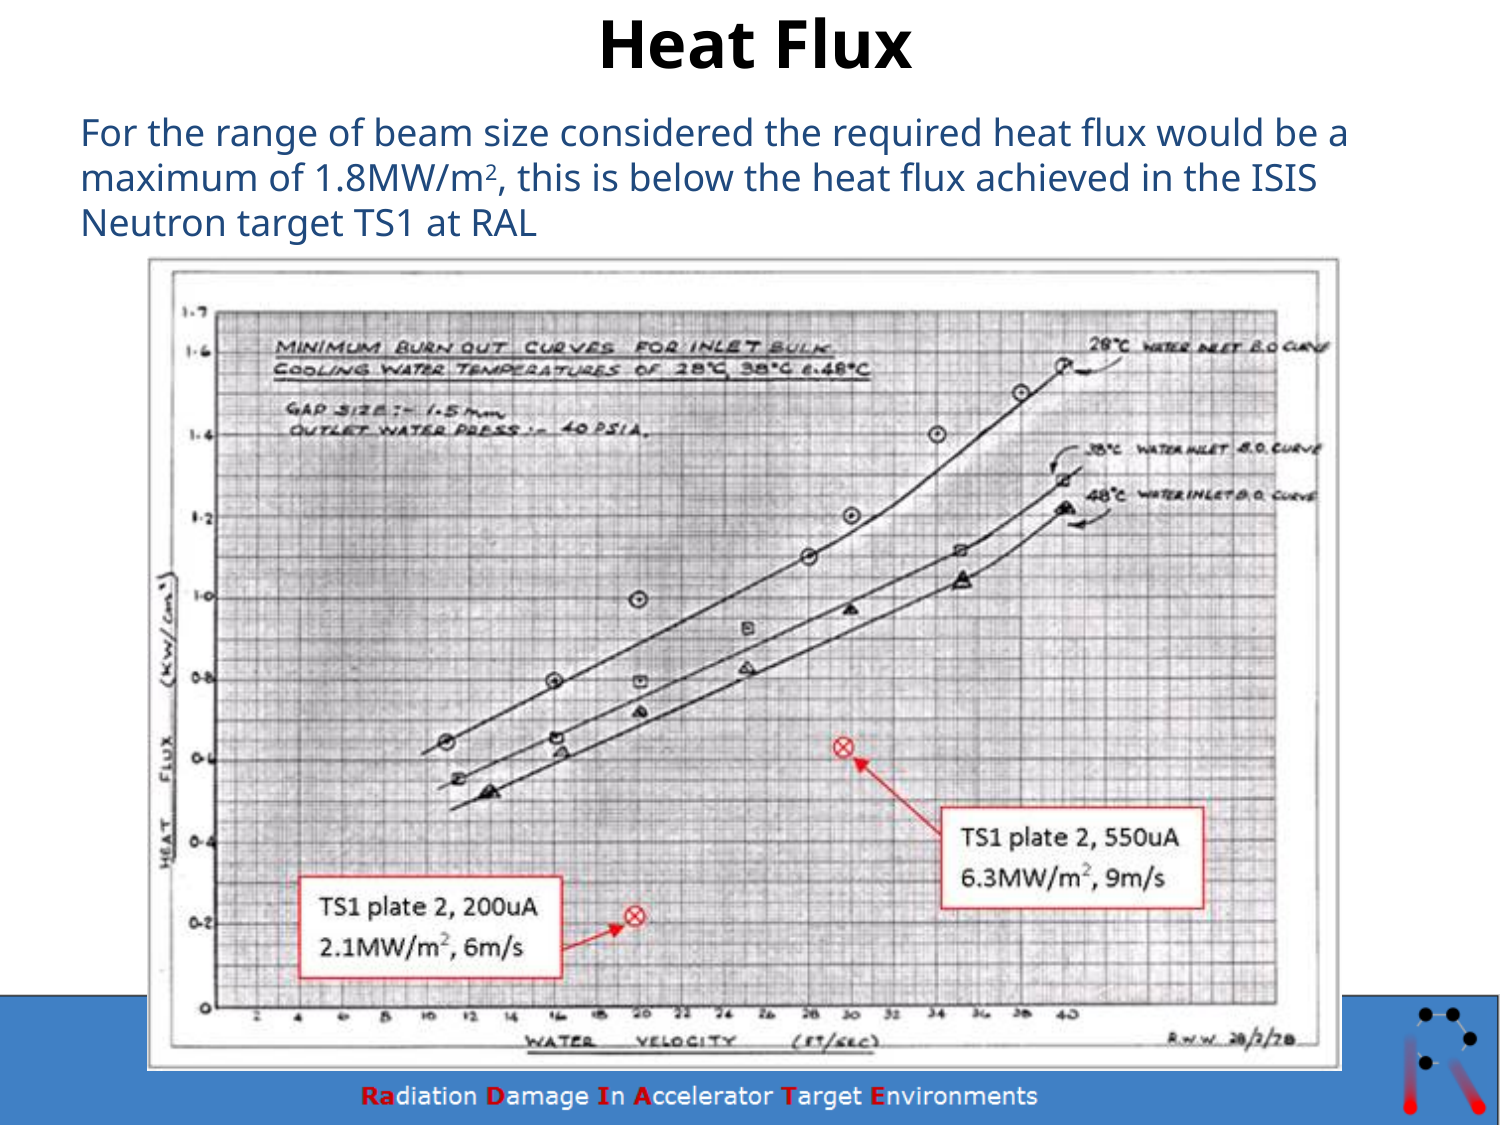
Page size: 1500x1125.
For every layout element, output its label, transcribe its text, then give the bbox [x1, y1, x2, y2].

picture [0, 255, 1500, 1125]
title Heat Flux [80, 0, 1431, 136]
list For the range of beam size considered the required heat flux would be a maximum of 1.8MW/m2, this is below the heat flux achieved in the ISIS Neutron target TS1 at RAL [64, 101, 1424, 1035]
